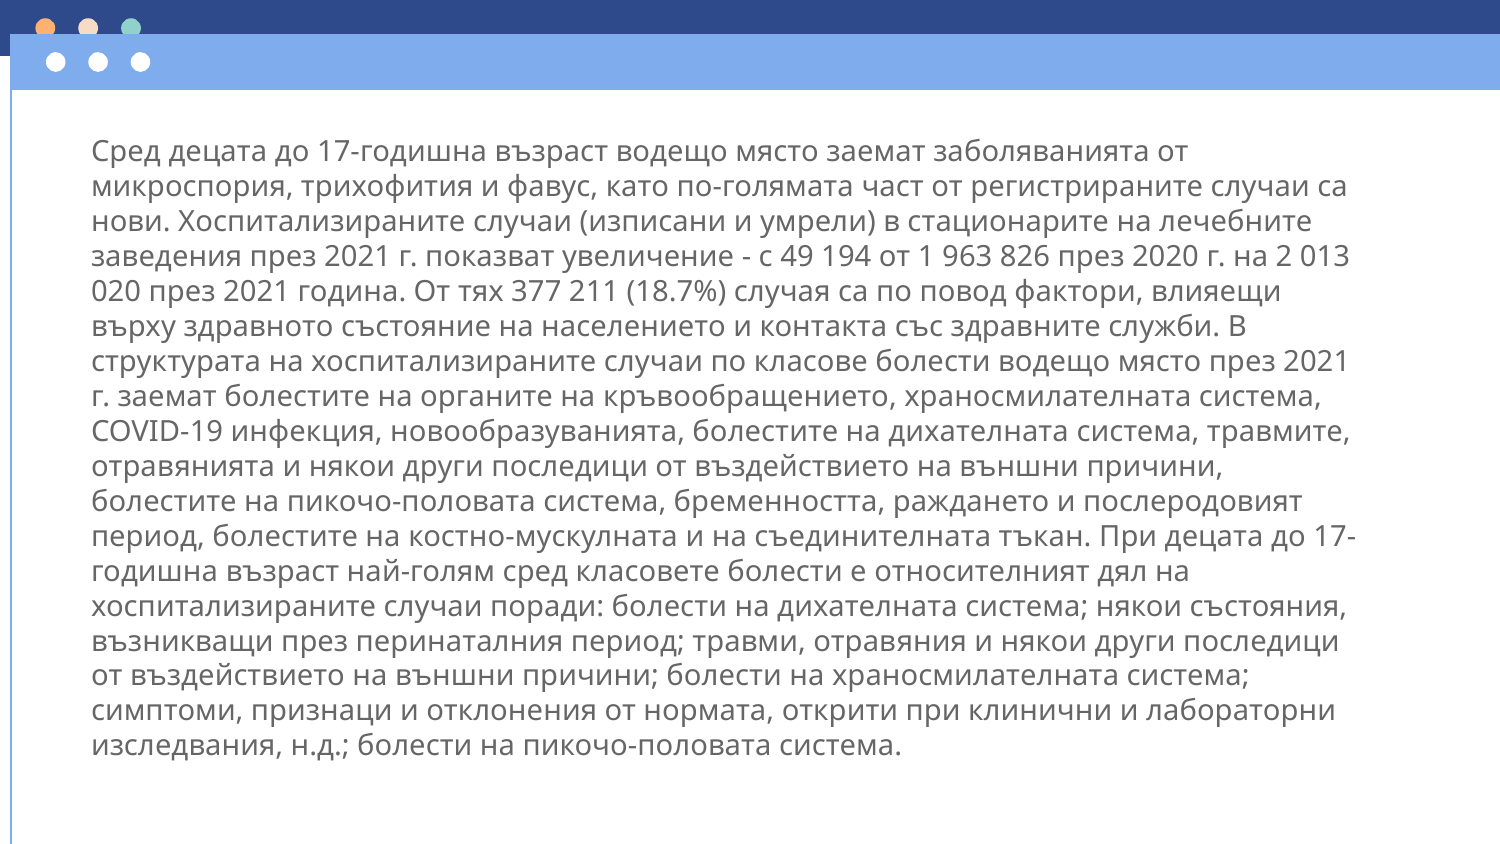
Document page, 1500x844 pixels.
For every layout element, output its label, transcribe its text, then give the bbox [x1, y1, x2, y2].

subtitle Сред децата до 17-годишна възраст водещо място заемат заболяванията от микроспория, трихофития и фавус, като по-голямата част от регистрираните случаи са нови. Хоспитализираните случаи (изписани и умрели) в стационарите на лечебните заведения през 2021 г. показват увеличение - с 49 194 от 1 963 826 през 2020 г. на 2 013 020 през 2021 година. От тях 377 211 (18.7%) случая са по повод фактори, влияещи върху здравното състояние на населението и контакта със здравните служби. В структурата на хоспитализираните случаи по класове болести водещо място през 2021 г. заемат болестите на органите на кръвообращението, храносмилателната система, COVID-19 инфекция, новообразуванията, болестите на дихателната система, травмите, отравянията и някои други последици от въздействието на външни причини, болестите на пикочо-половата система, бременността, раждането и послеродовият период, болестите на костно-мускулната и на съединителната тъкан. При децата до 17-годишна възраст най-голям сред класовете болести е относителният дял на хоспитализираните случаи поради: болести на дихателната система; някои състояния, възникващи през перинаталния период; травми, отравяния и някои други последици от въздействието на външни причини; болести на храносмилателната система; симптоми, признаци и отклонения от нормата, открити при клинични и лабораторни изследвания, н.д.; болести на пикочо-половата система. [76, 117, 1379, 836]
